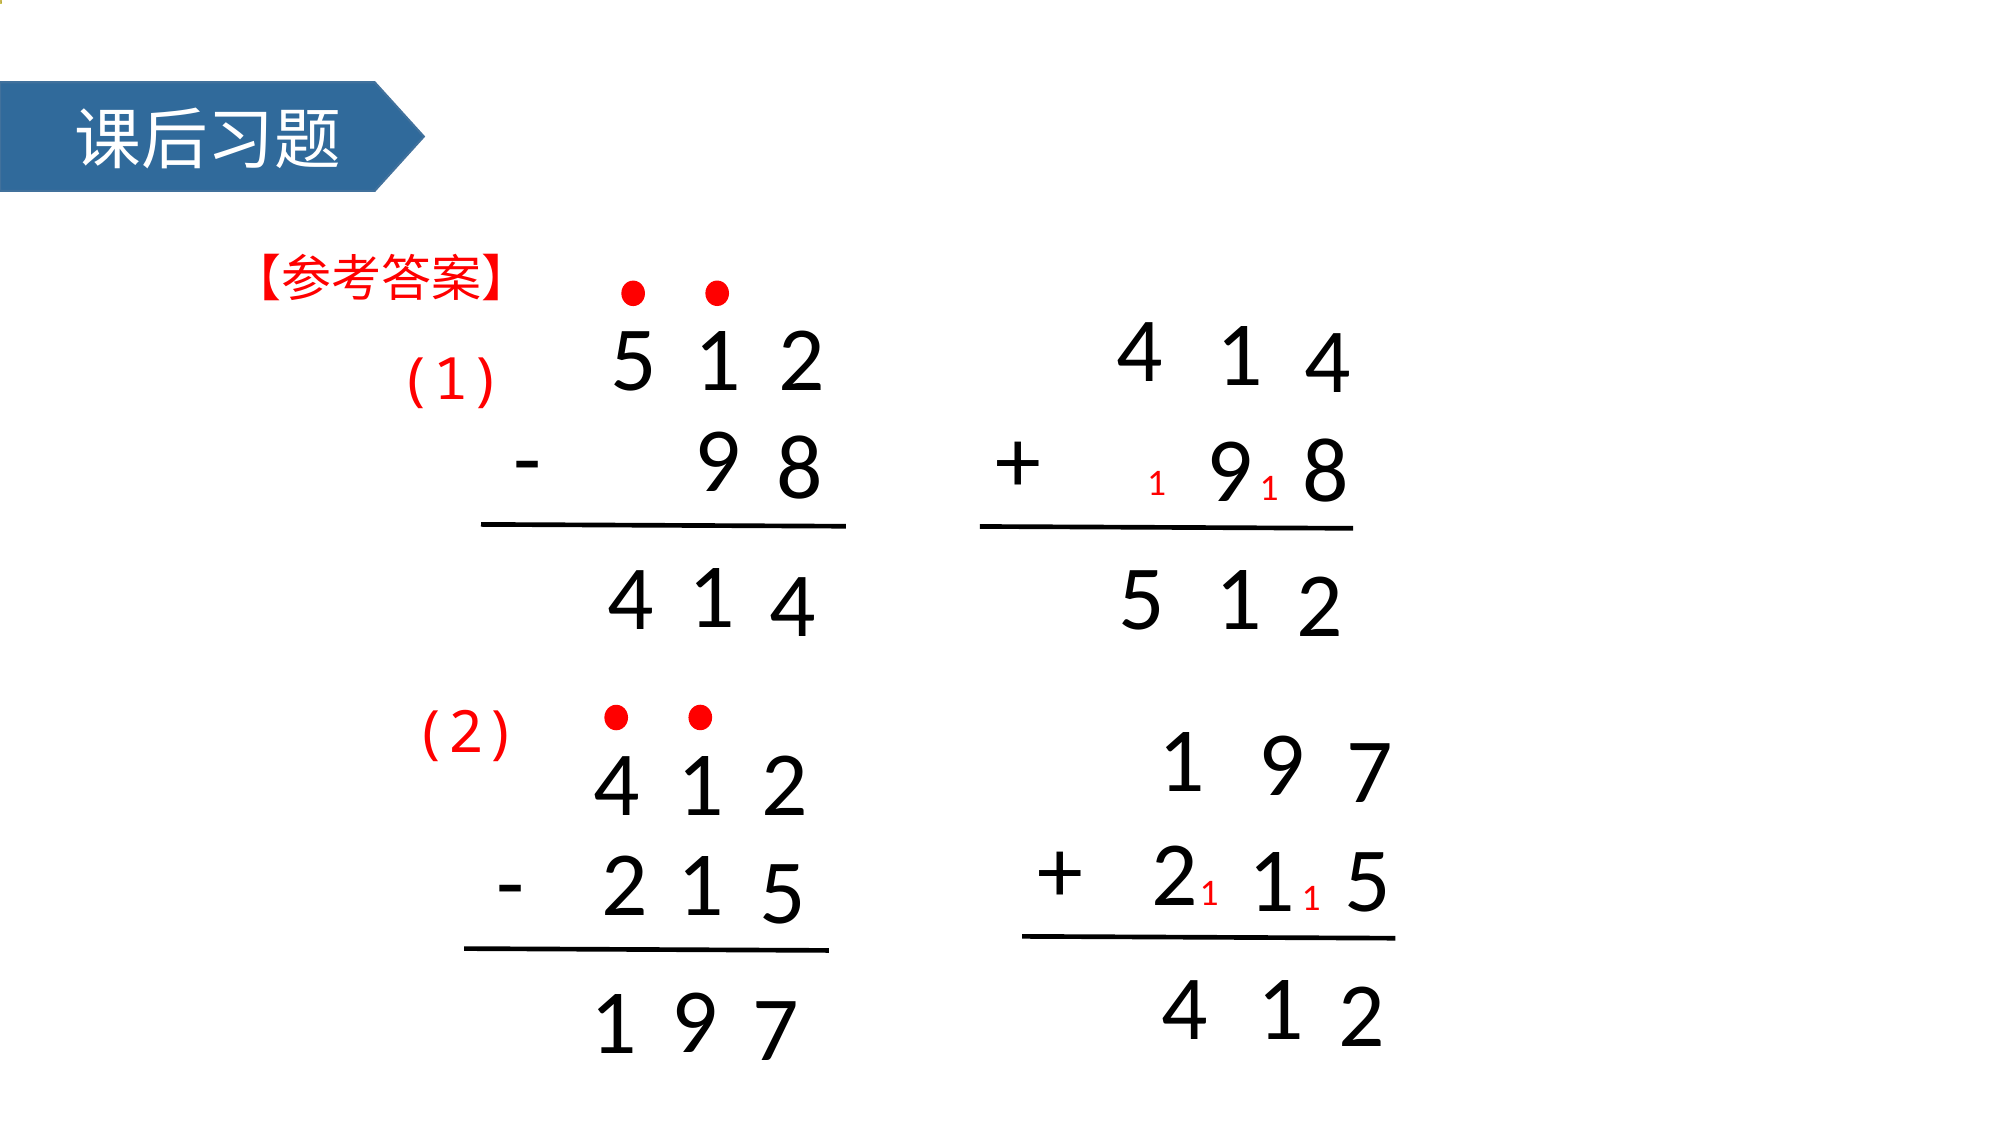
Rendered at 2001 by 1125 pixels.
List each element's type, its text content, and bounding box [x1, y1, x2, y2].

text_box 课后习题 [0, 82, 424, 191]
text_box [214, 238, 1409, 1088]
